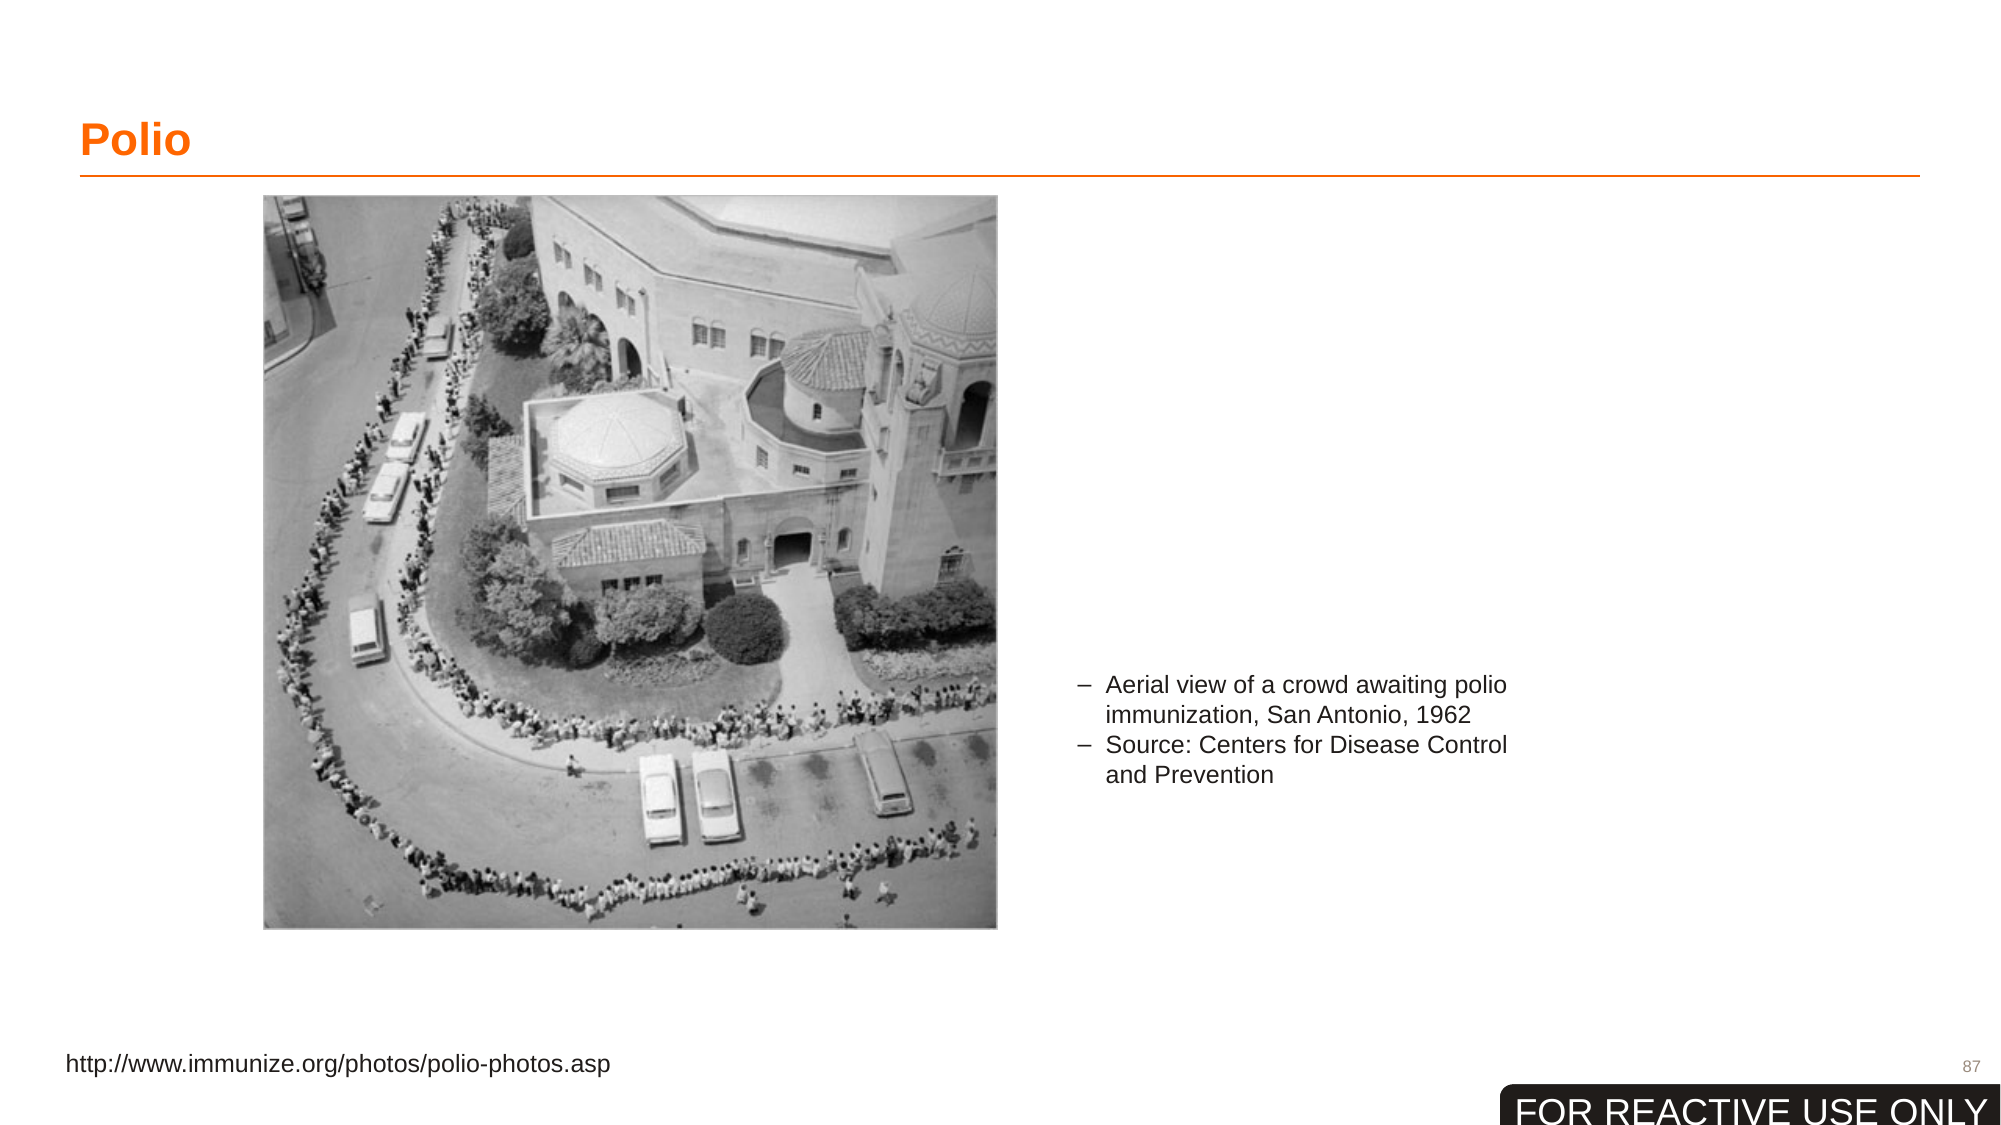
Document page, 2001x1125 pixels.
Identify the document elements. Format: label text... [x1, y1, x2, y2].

text_box http://www.immunize.org/photos/polio-photos.asp [50, 1039, 1211, 1085]
picture [263, 195, 998, 930]
text_box Aerial view of a crowd awaiting polio immunization, San Antonio, 1962 Source: Centers for Disease Control and Prevention [1062, 661, 1568, 796]
title Polio [79, 45, 1798, 165]
